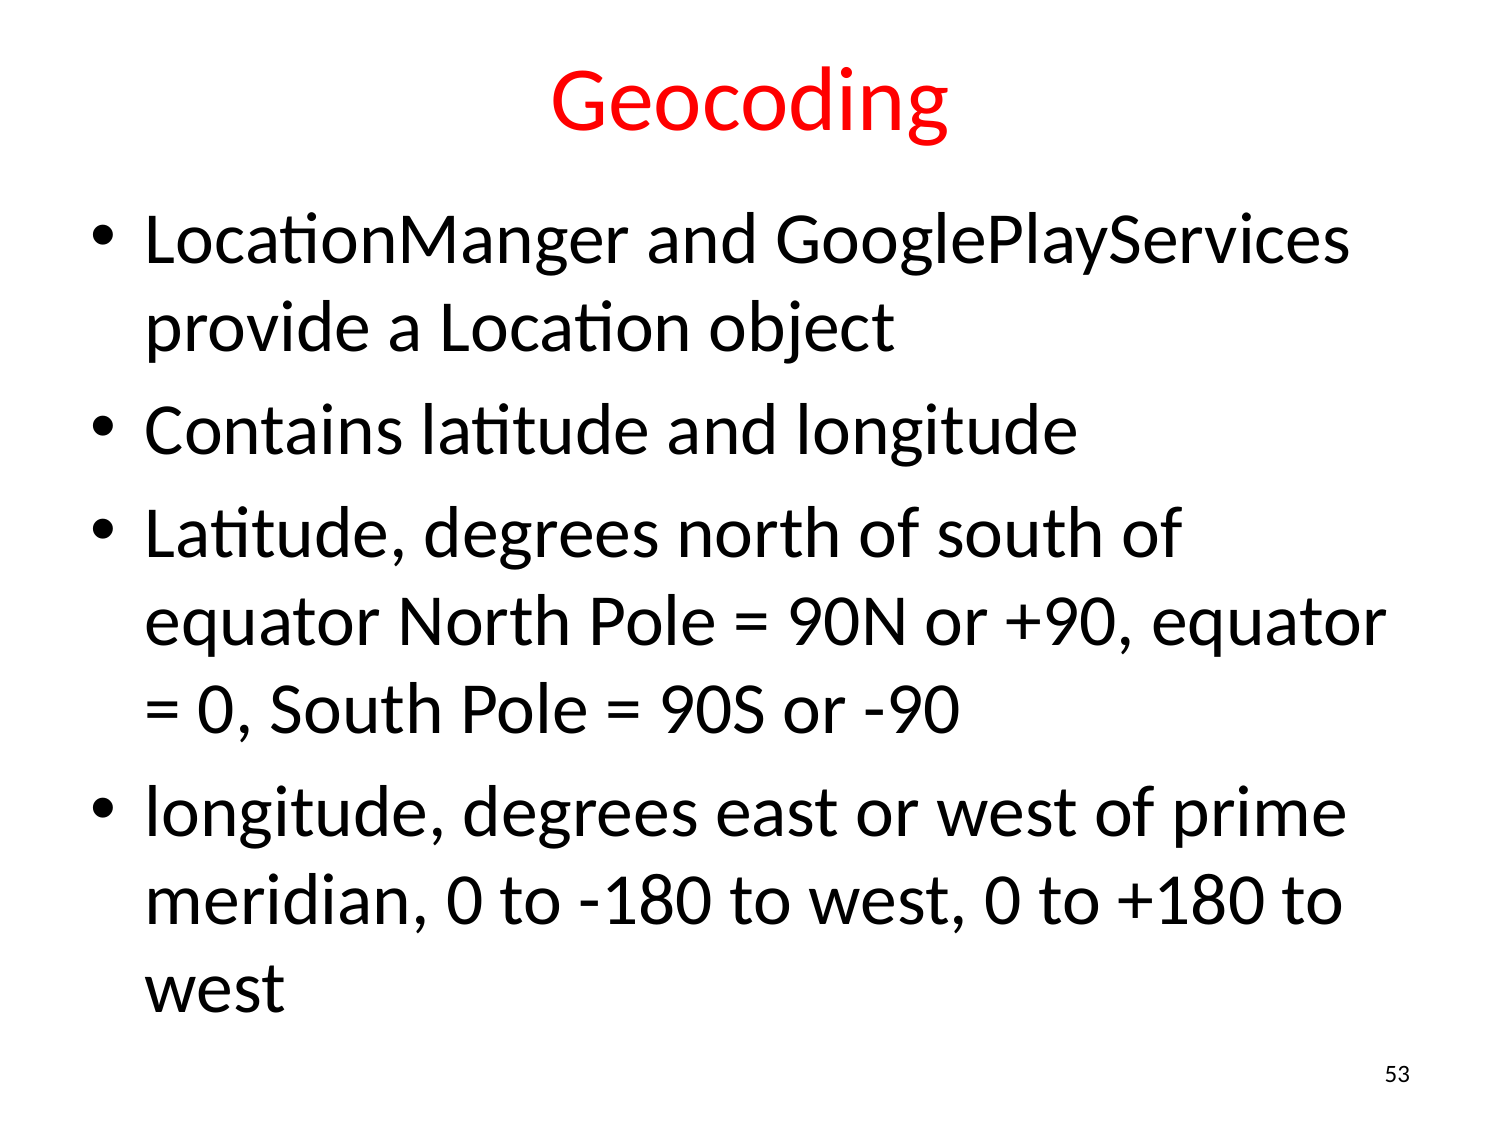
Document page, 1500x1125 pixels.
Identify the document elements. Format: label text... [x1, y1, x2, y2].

slide_number 53 [1074, 1042, 1425, 1103]
list LocationManger and GooglePlayServices provide a Location object Contains latitude and longitude Latitude, degrees north of south of equator North Pole = 90N or +90, equator = 0, South Pole = 90S or -90 longitude, degrees east or west of prime meridian, 0 to -180 to west, 0 to +180 to west [75, 182, 1425, 1038]
title Geocoding [75, 0, 1425, 182]
